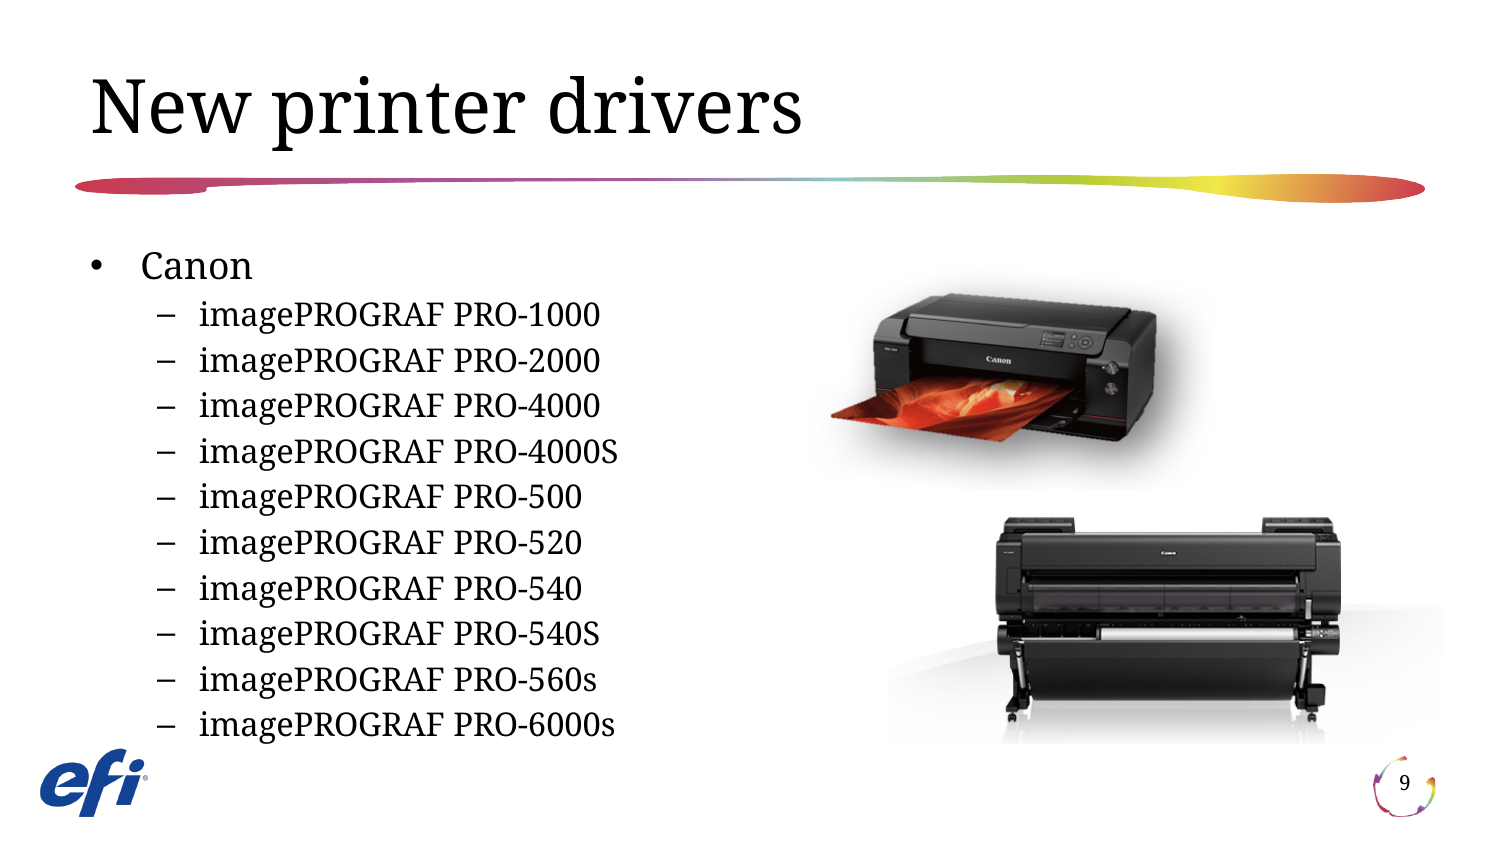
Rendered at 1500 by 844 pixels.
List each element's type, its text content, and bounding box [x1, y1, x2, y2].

picture [75, 175, 1444, 744]
slide_number 9 [1374, 760, 1436, 806]
list Canon imagePROGRAF PRO-1000 imagePROGRAF PRO-2000 imagePROGRAF PRO-4000 imagePROGRAF PRO-4000S imagePROGRAF PRO-500 imagePROGRAF PRO-520 imagePROGRAF PRO-540 imagePROGRAF PRO-540S imagePROGRAF PRO-560s imagePROGRAF PRO-6000s [75, 235, 1425, 757]
picture [1373, 756, 1436, 817]
title New printer drivers [75, 33, 1425, 175]
